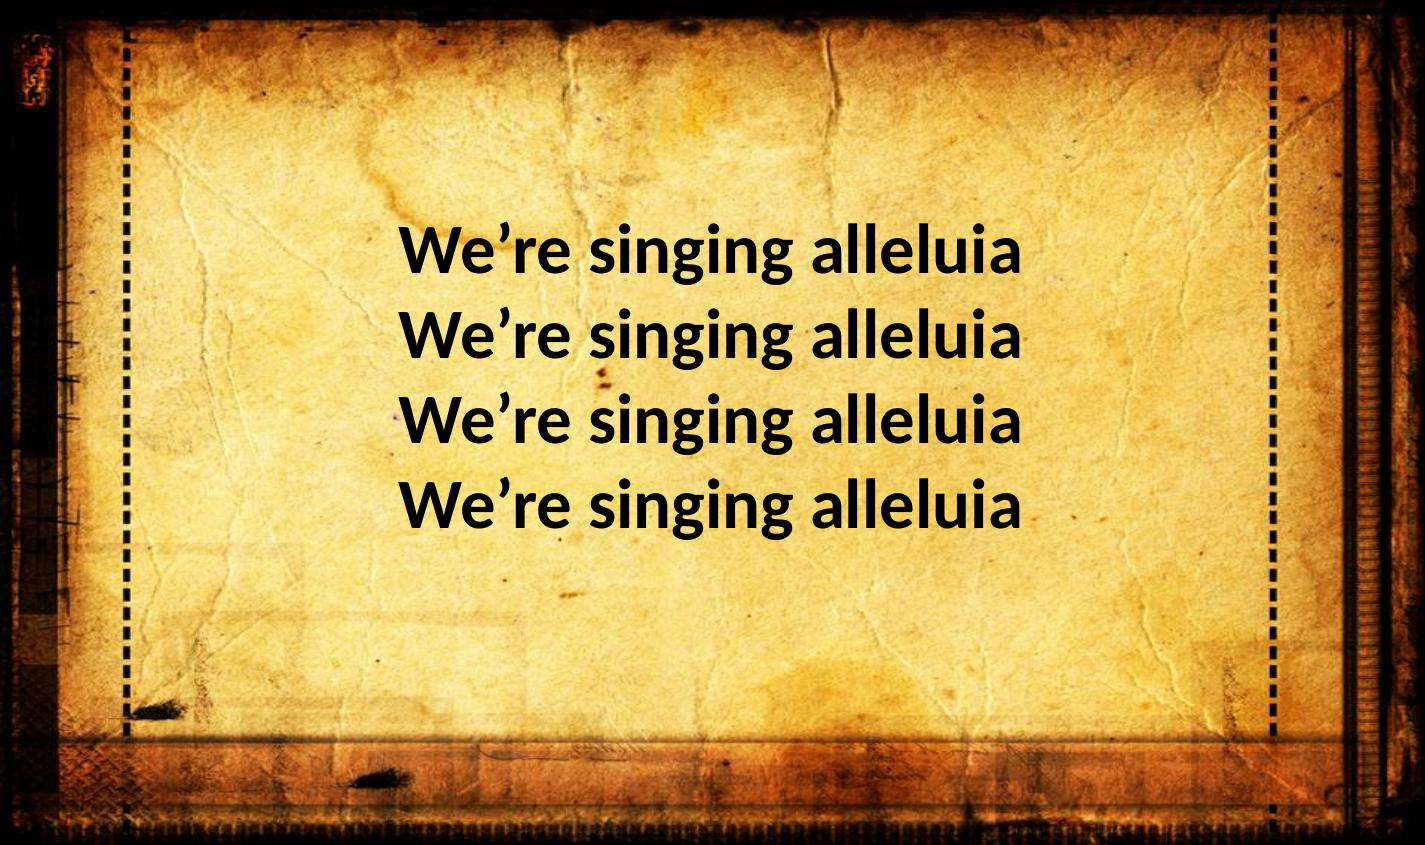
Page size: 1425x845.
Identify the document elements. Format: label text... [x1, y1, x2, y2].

picture [0, 0, 1425, 845]
text_box We’re singing alleluia We’re singing alleluia We’re singing alleluia We’re singing alleluia [49, 195, 1373, 587]
